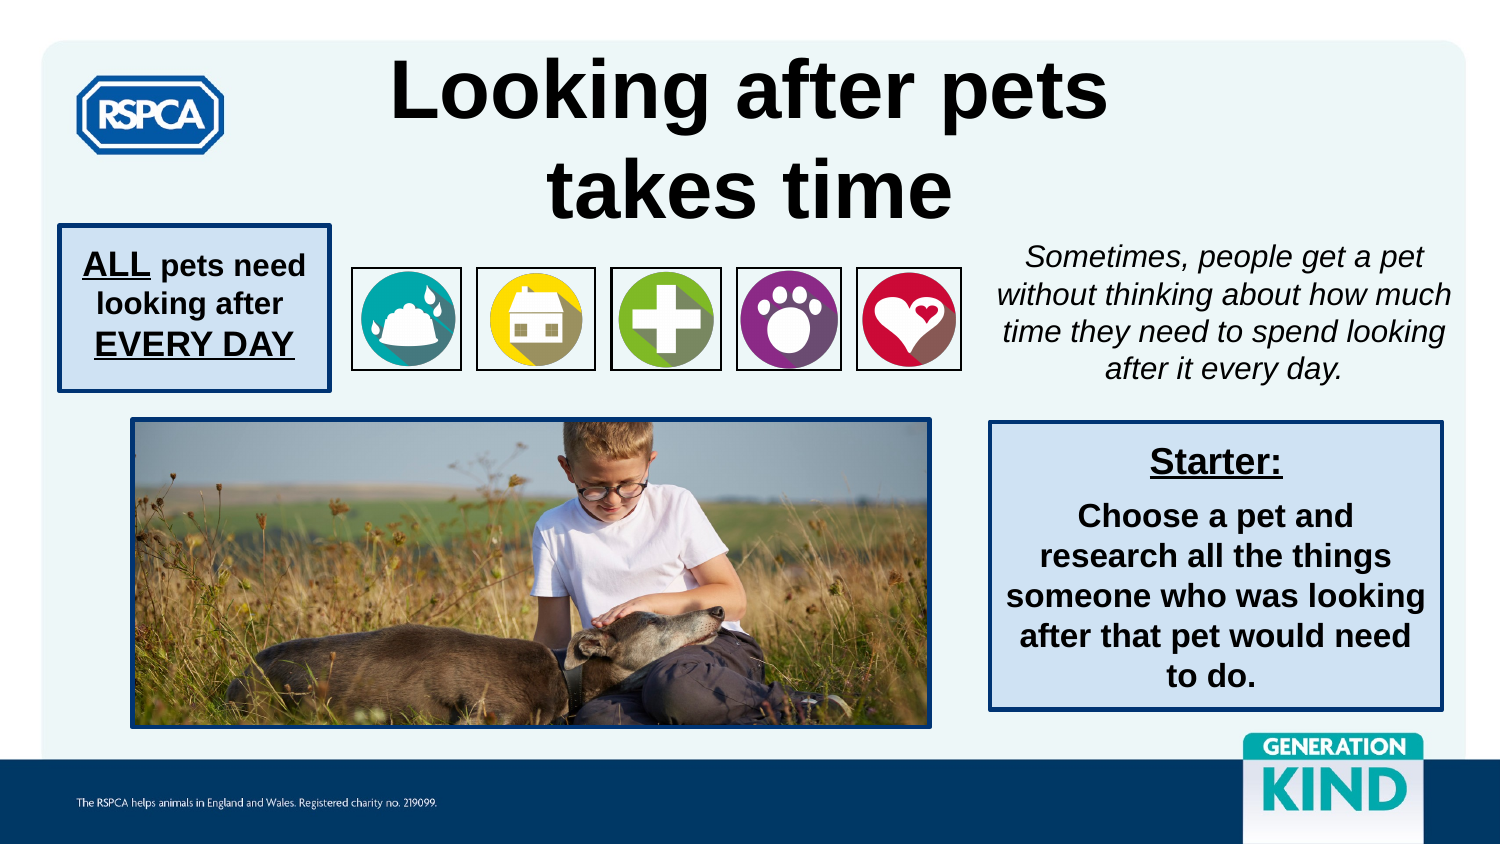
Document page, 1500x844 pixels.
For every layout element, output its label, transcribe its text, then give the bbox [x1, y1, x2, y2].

text_box Starter: Choose a pet and research all the things someone who was looking after that pet would need to do. [990, 421, 1442, 710]
text_box ALL pets need looking after EVERY DAY [59, 225, 330, 392]
text_box Sometimes, people get a pet without thinking about how much time they need to spend looking after it every day. [980, 221, 1470, 401]
subtitle [701, 450, 1470, 803]
title Looking after pets takes time [330, 44, 1170, 250]
picture [0, 0, 1500, 844]
